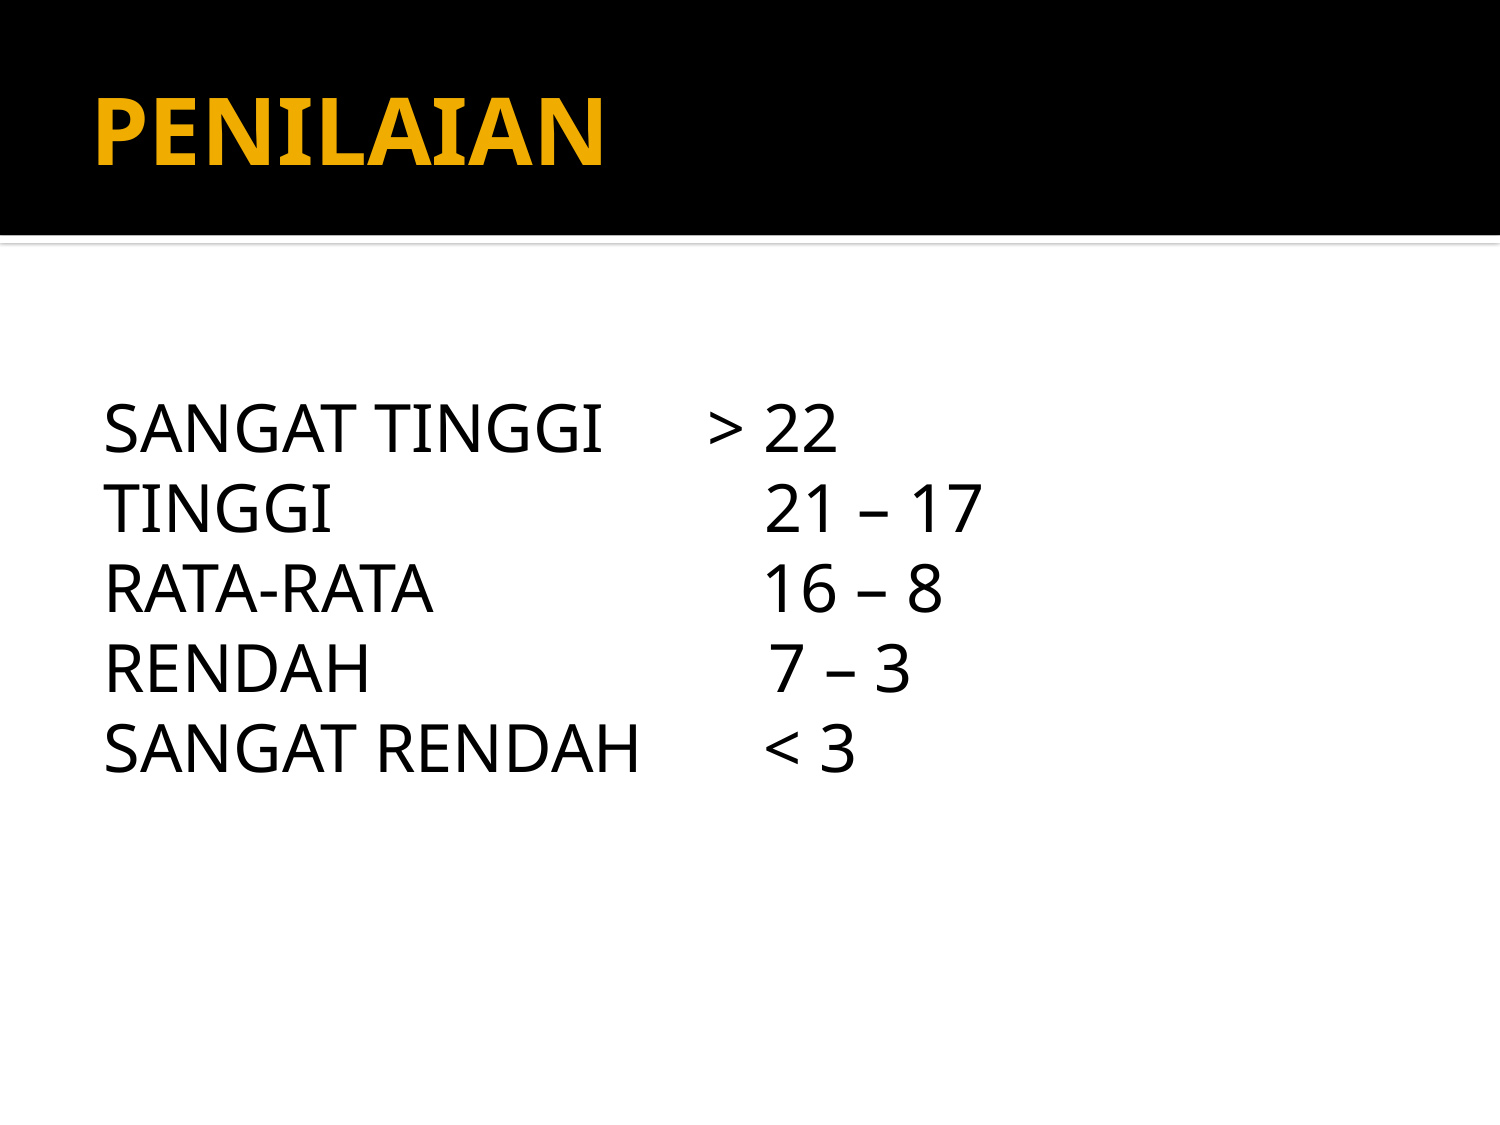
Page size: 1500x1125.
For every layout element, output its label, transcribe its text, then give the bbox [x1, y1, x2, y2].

title PENILAIAN [75, 25, 1425, 231]
list SANGAT TINGGI > 22 TINGGI 21 – 17 RATA-RATA 16 – 8 RENDAH 7 – 3 SANGAT RENDAH < 3 [75, 291, 1425, 1050]
